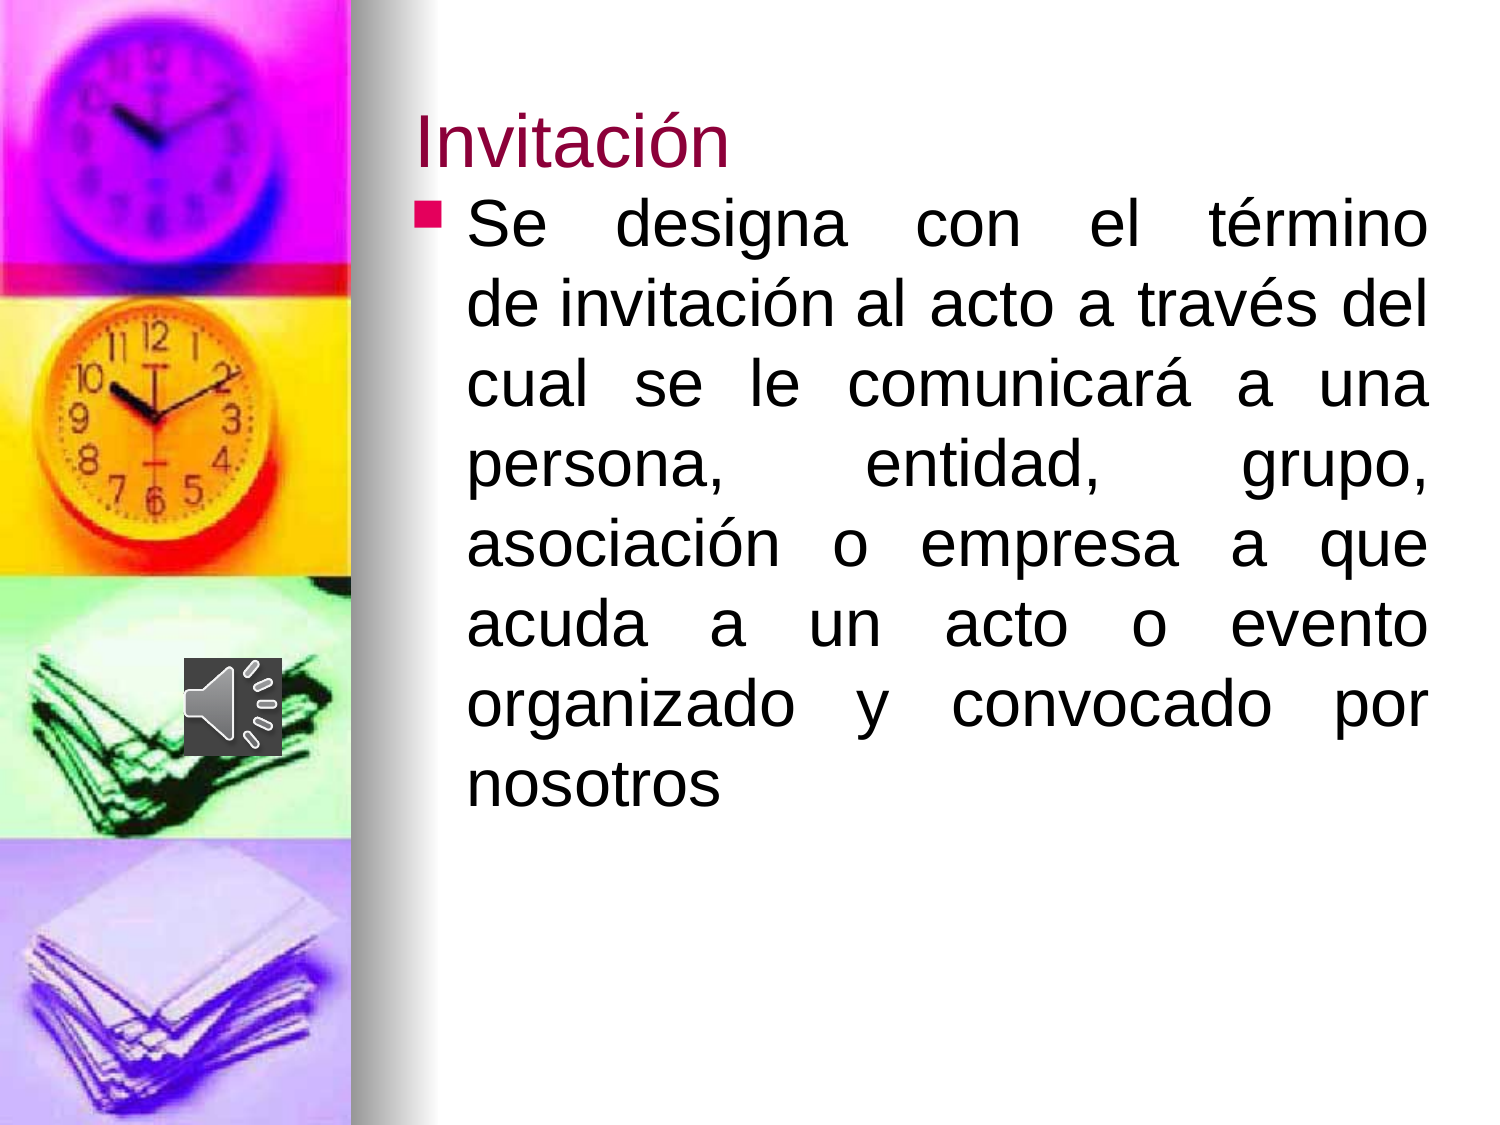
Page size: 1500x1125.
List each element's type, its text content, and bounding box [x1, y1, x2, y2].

list Se designa con el término de invitación al acto a través del cual se le comunicará a una persona, entidad, grupo, asociación o empresa a que acuda a un acto o evento organizado y convocado por nosotros [395, 172, 1446, 811]
title Invitación [399, 37, 1450, 238]
picture [0, 0, 351, 1125]
